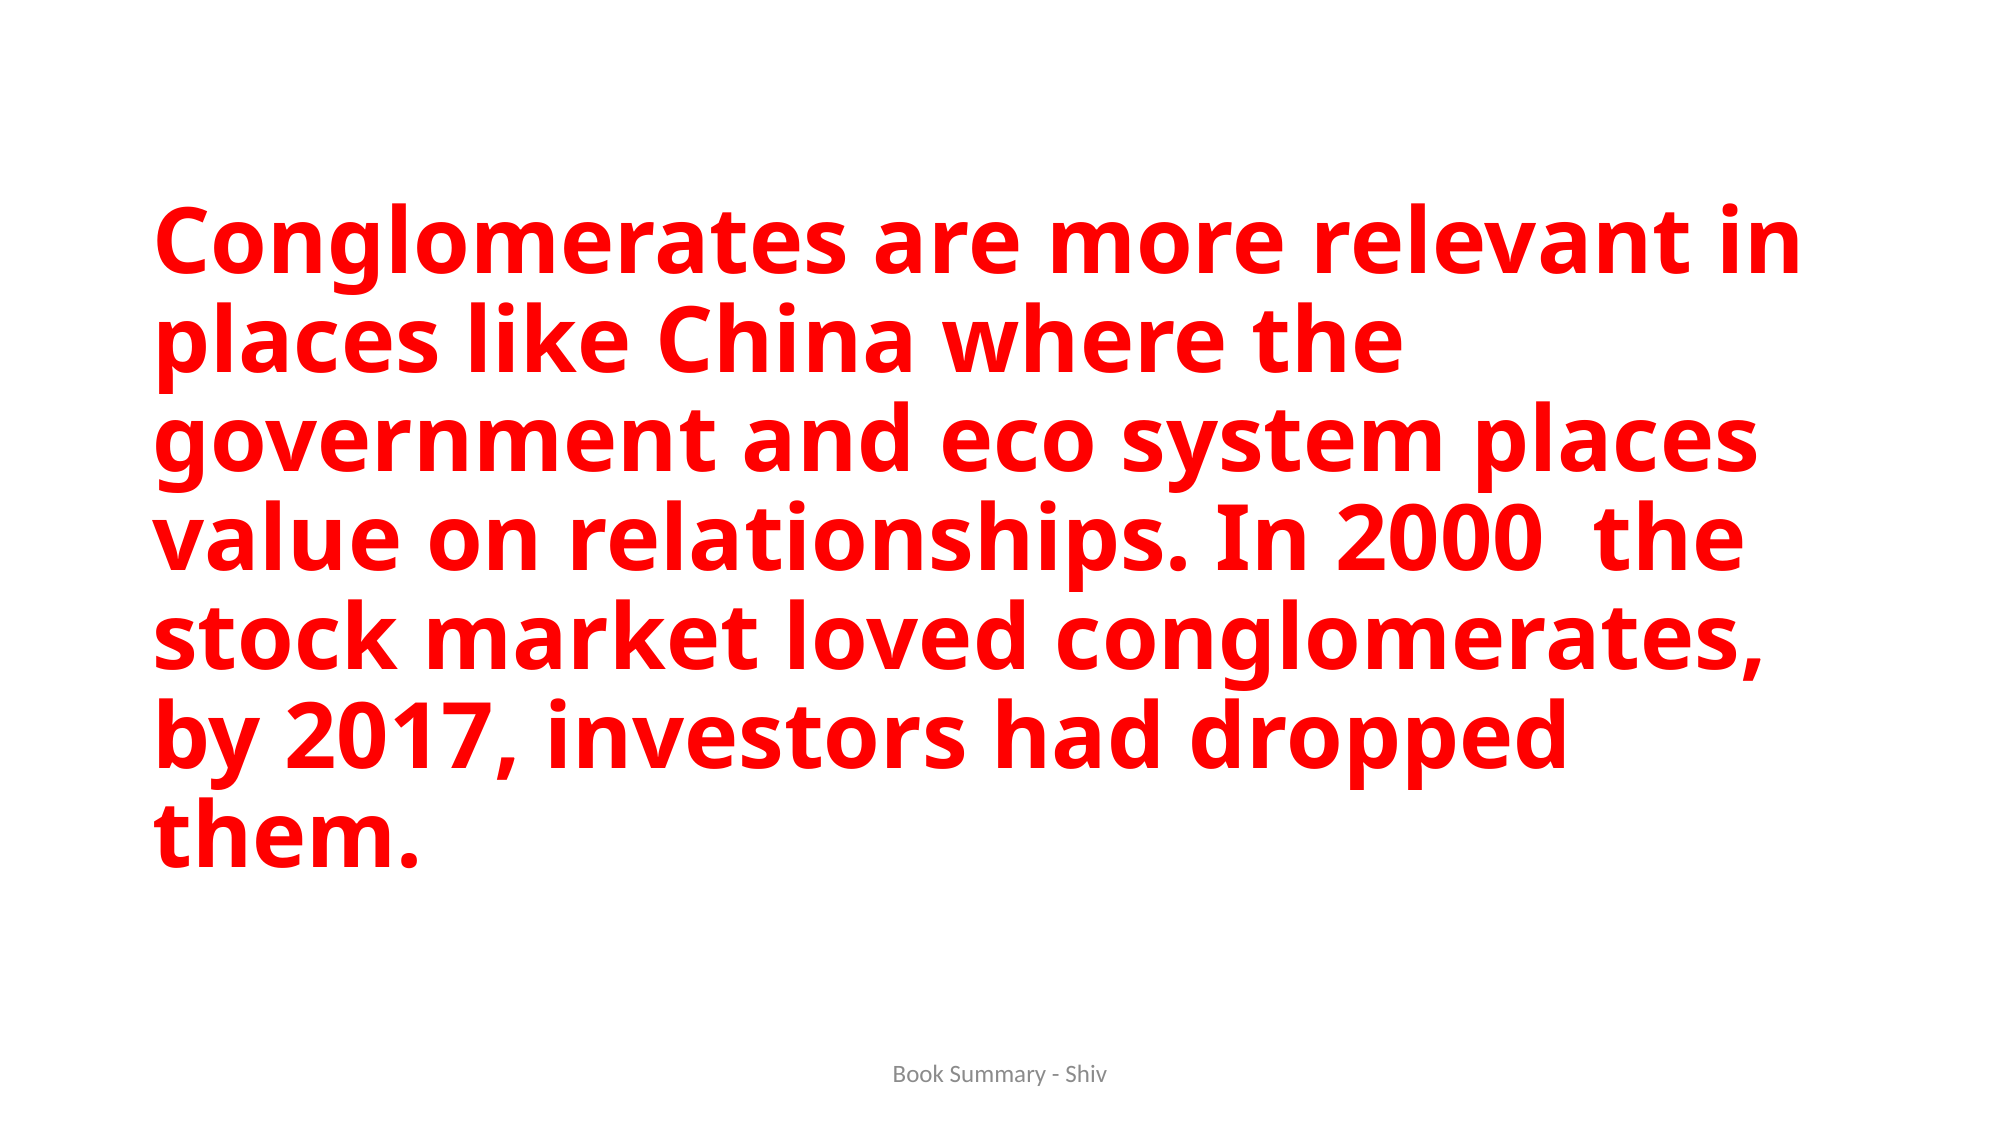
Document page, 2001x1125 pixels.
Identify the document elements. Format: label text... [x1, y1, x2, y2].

footer Book Summary - Shiv [662, 1042, 1338, 1103]
title Conglomerates are more relevant in places like China where the government and eco system places value on relationships. In 2000 the stock market loved conglomerates, by 2017, investors had dropped them. [137, 59, 1863, 1022]
